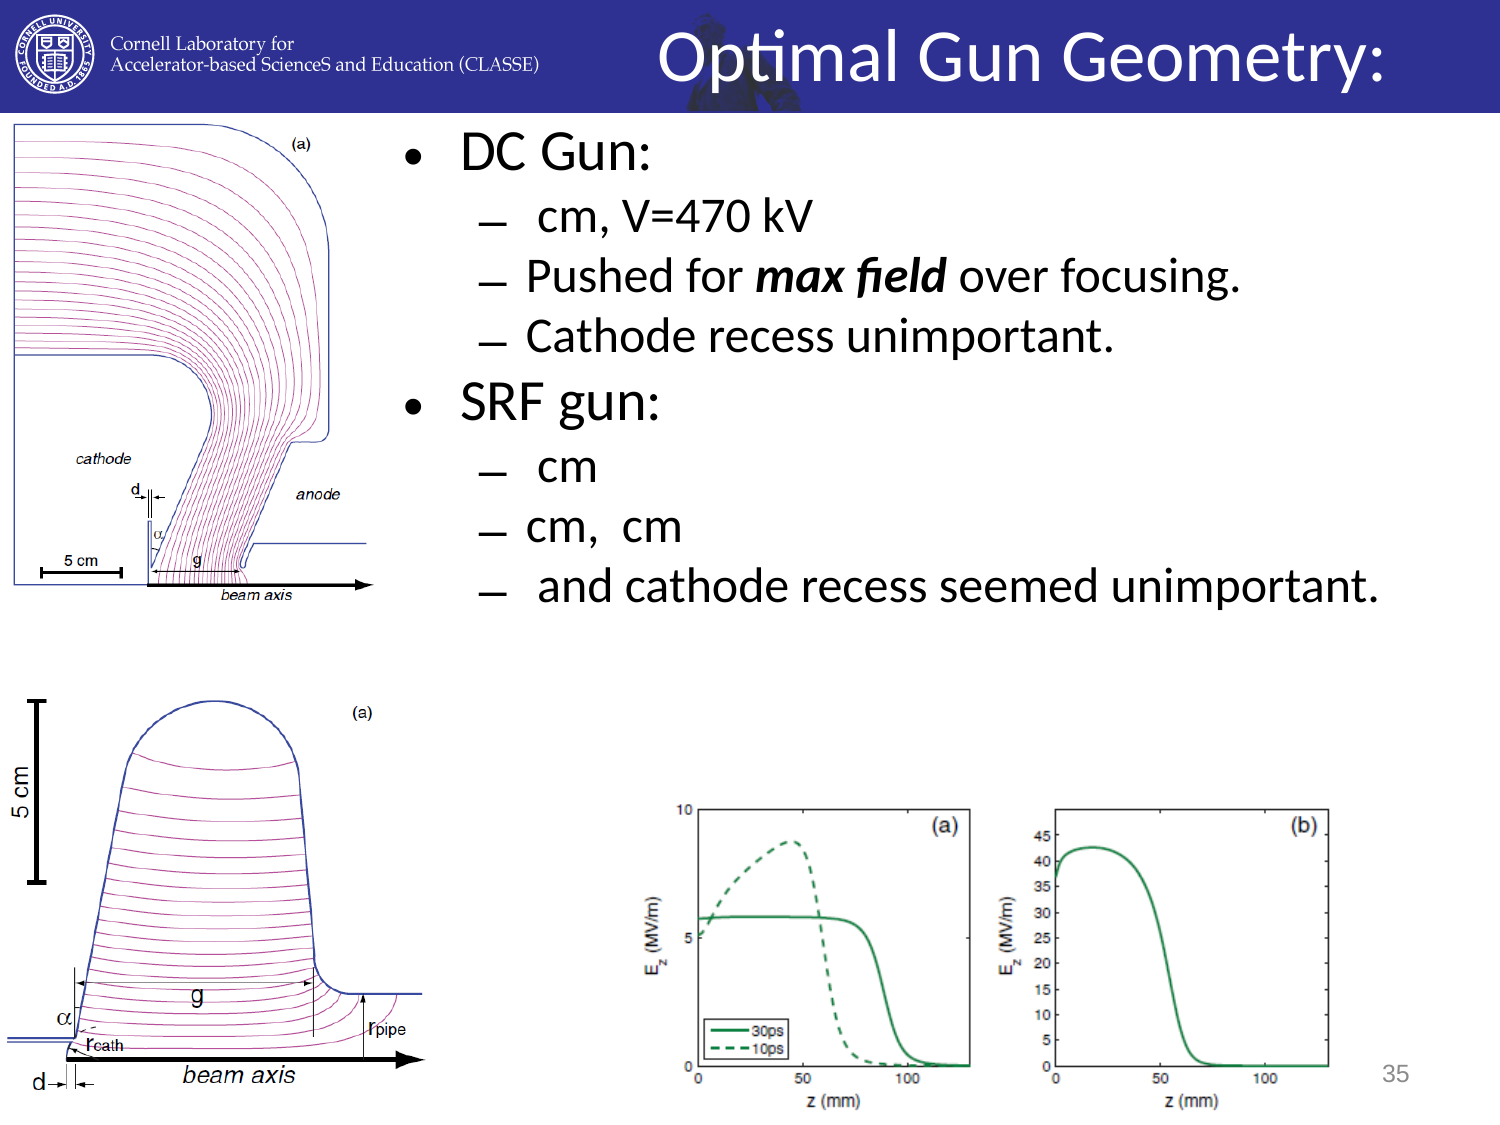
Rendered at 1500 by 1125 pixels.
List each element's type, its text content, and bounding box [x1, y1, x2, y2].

picture [0, 115, 390, 605]
picture [0, 674, 432, 1097]
slide_number 35 [1357, 1042, 1425, 1103]
title Optimal Gun Geometry: [339, 0, 1500, 157]
picture [0, 0, 339, 113]
picture [621, 781, 1353, 1125]
